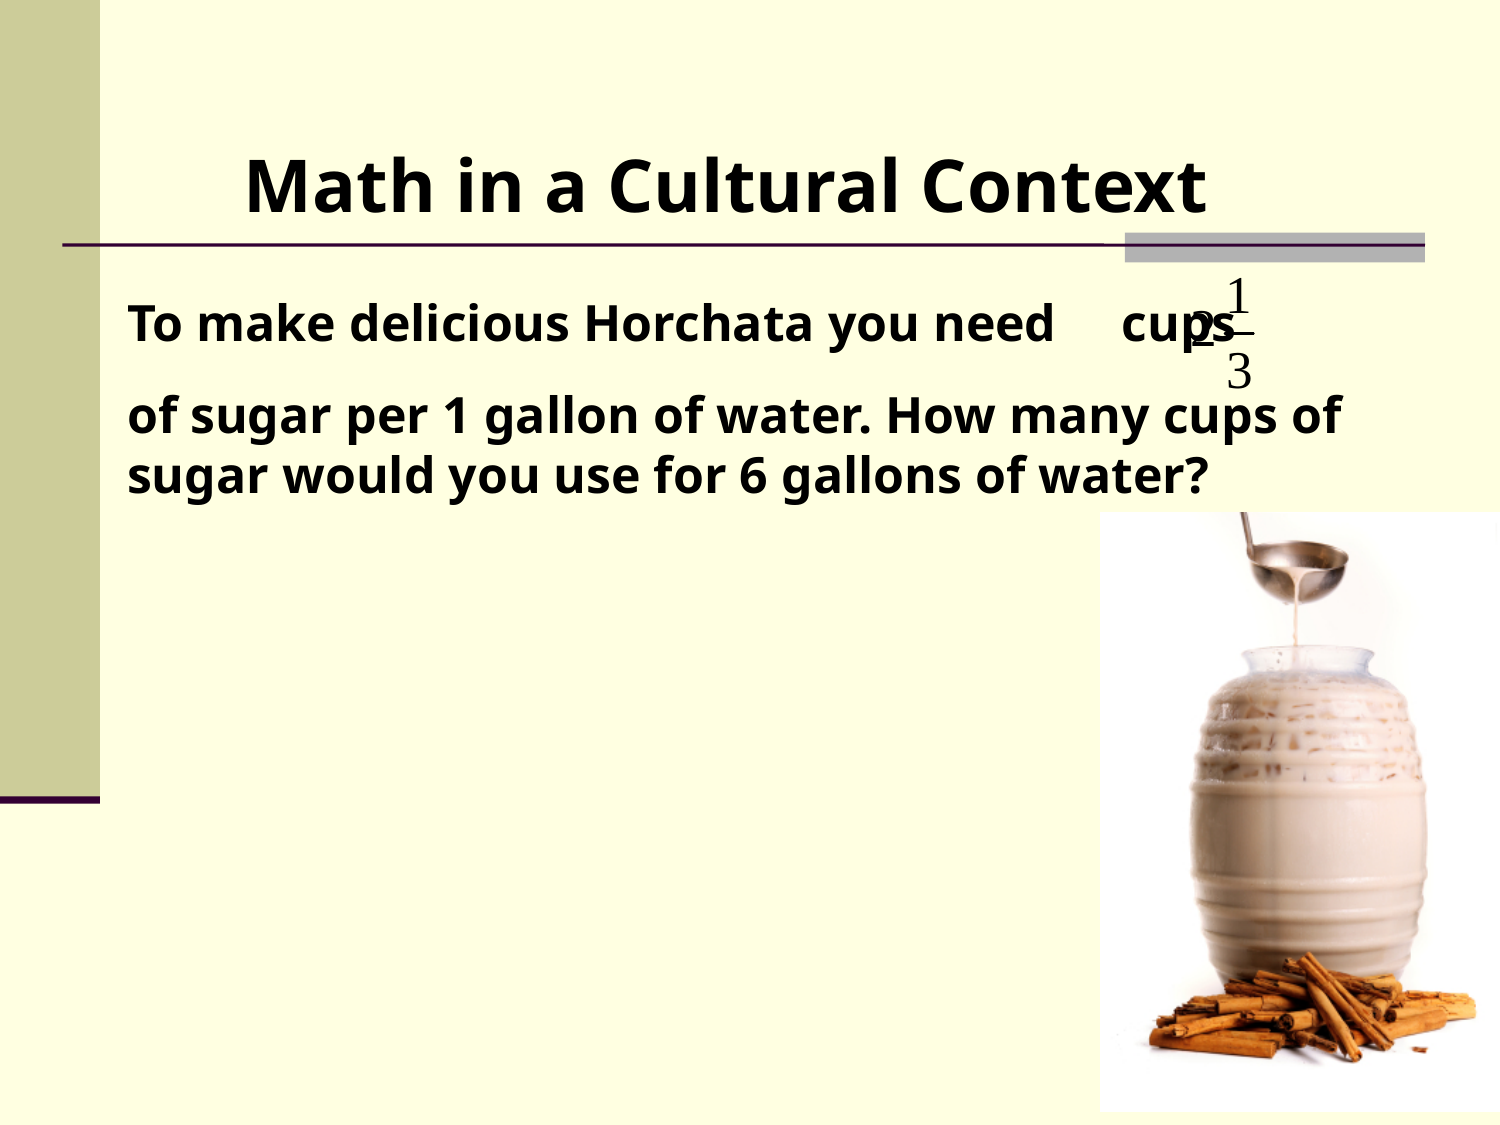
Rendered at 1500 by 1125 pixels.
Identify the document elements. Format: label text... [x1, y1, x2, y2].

text_box Math in a Cultural Context To make delicious Horchata you need cups of sugar per 1 gallon of water. How many cups of sugar would you use for 6 gallons of water? [112, 131, 1425, 511]
picture [1099, 512, 1500, 1112]
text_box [1182, 262, 1263, 401]
